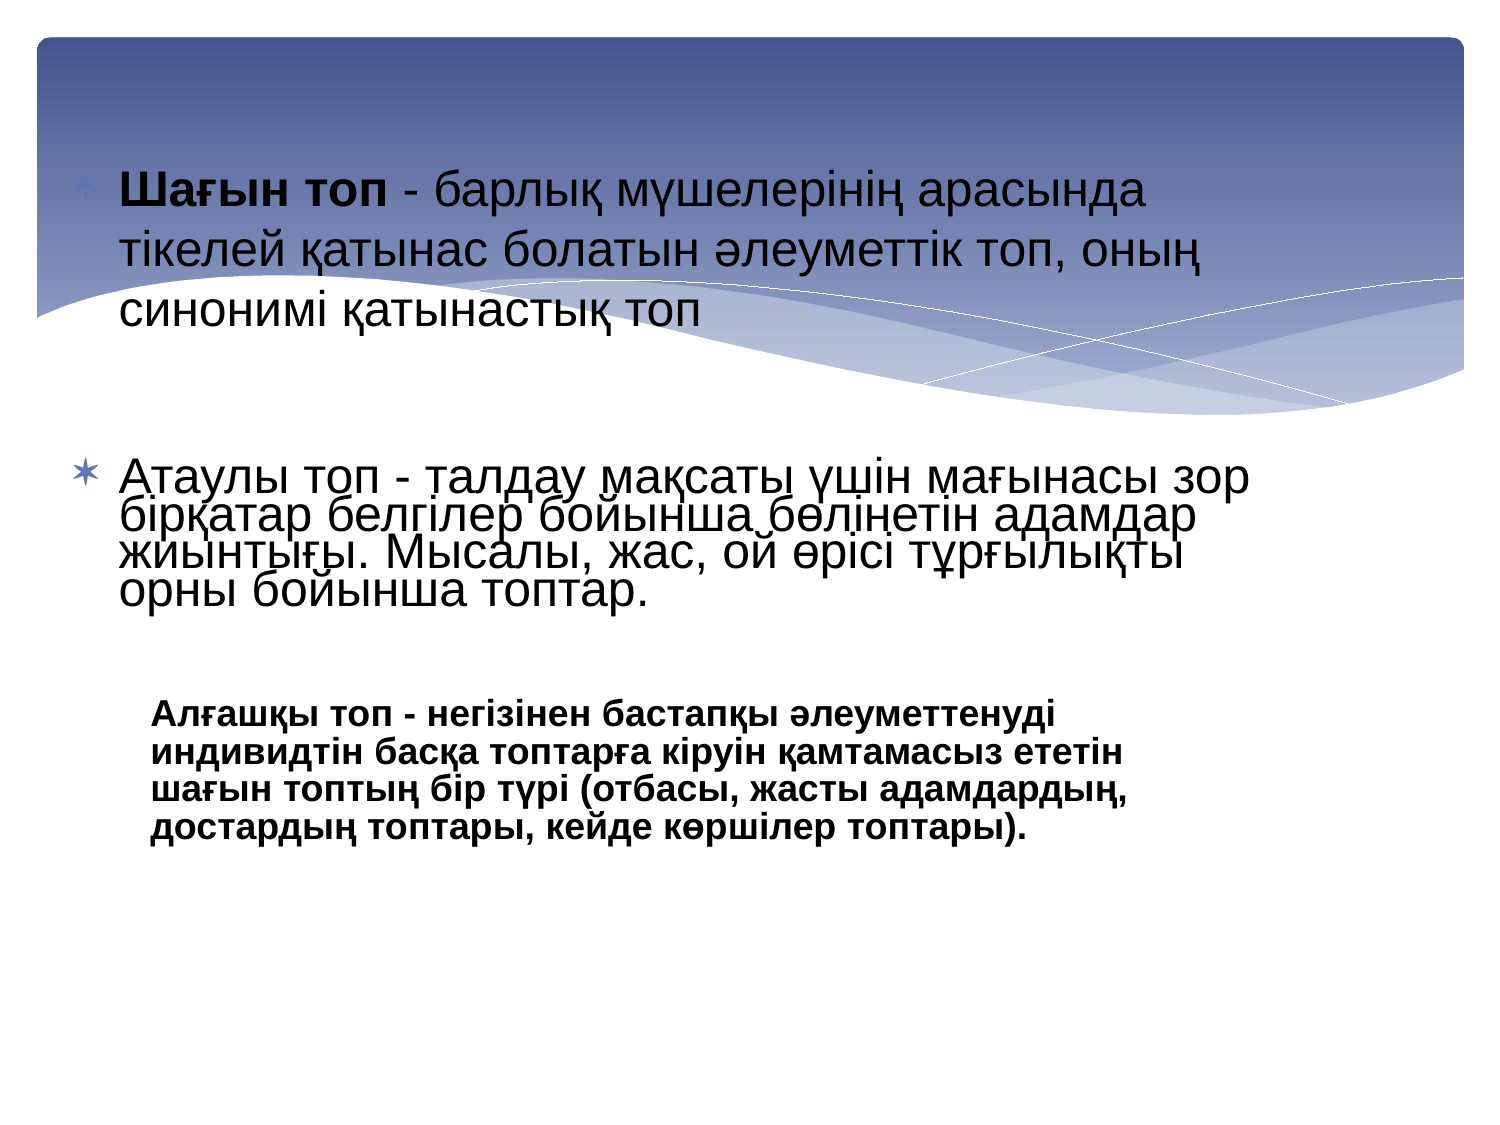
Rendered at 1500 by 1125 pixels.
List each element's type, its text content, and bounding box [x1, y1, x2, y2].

list Шағын топ - барлық мүшелерінің арасында тікелей қатынас болатын әлеуметтік топ, оның синонимі қатынастық топ Атаулы топ - талдау мақсаты үшін мағынасы зор бірқатар белгілер бойынша бөлінетін адамдар жиынтығы. Мысалы, жас, ой өрісі тұрғылықты орны бойынша топтар. [58, 149, 1274, 965]
text_box Алғашқы топ - негізінен бастапқы әлеуметтенуді индивидтін басқа топтарға кіруін қамтамасыз ететін шағын топтың бір түрі (отбасы, жасты адамдардың, достардың топтары, кейде көршілер топтары). [135, 689, 1270, 855]
